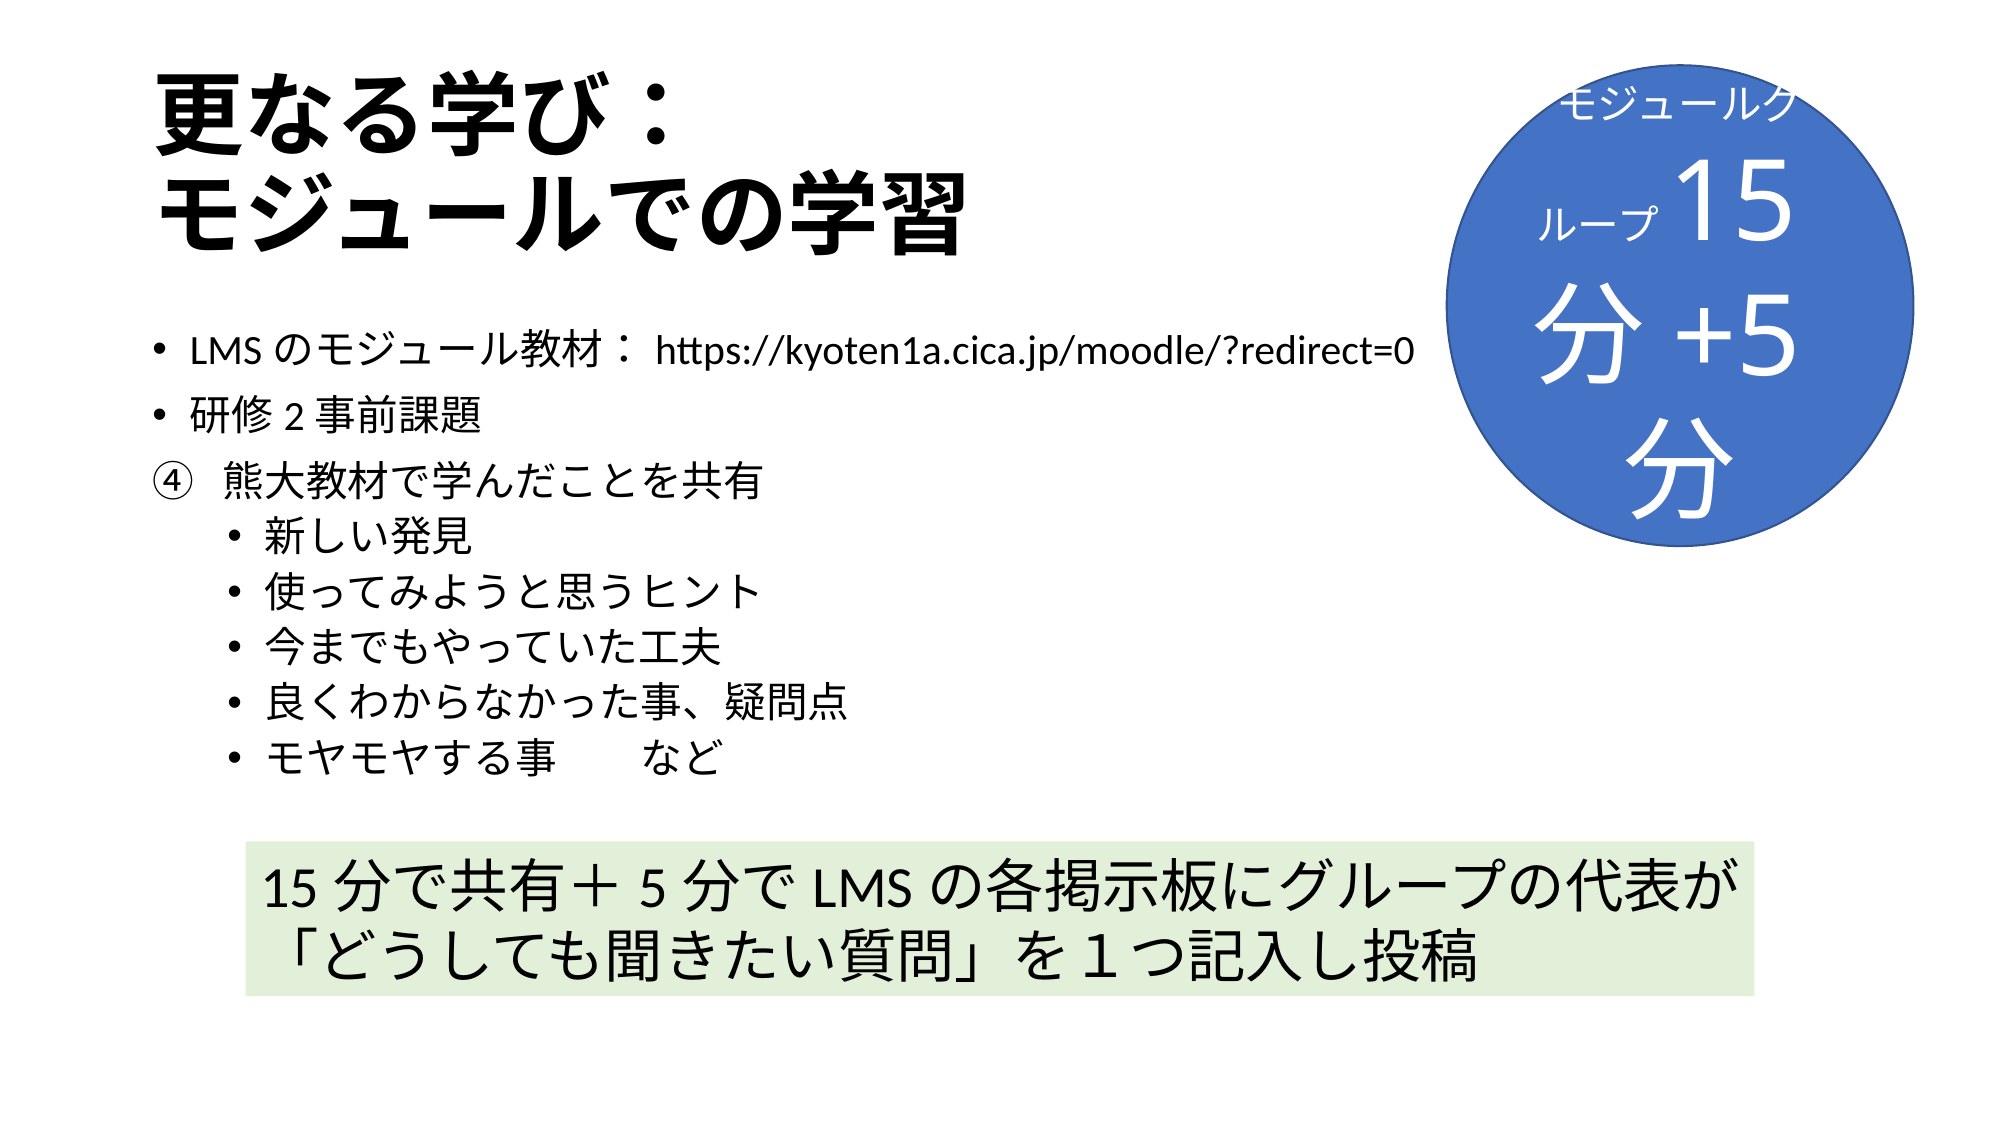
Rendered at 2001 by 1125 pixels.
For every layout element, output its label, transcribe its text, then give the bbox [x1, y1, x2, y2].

text_box 15分で共有＋5分でLMSの各掲示板にグループの代表が 「どうしても聞きたい質問」を１つ記入し投稿 [245, 841, 1755, 997]
list LMSのモジュール教材：https://kyoten1a.cica.jp/moodle/?redirect=0 研修2事前課題 ④ 熊大教材で学んだことを共有 新しい発見 使ってみようと思うヒント 今までもやっていた工夫 良くわからなかった事、疑問点 モヤモヤする事 など [137, 321, 1863, 802]
title 更なる学び： モジュールでの学習 [137, 59, 1863, 278]
text_box モジュールグループ15分+5分 [1445, 64, 1915, 548]
